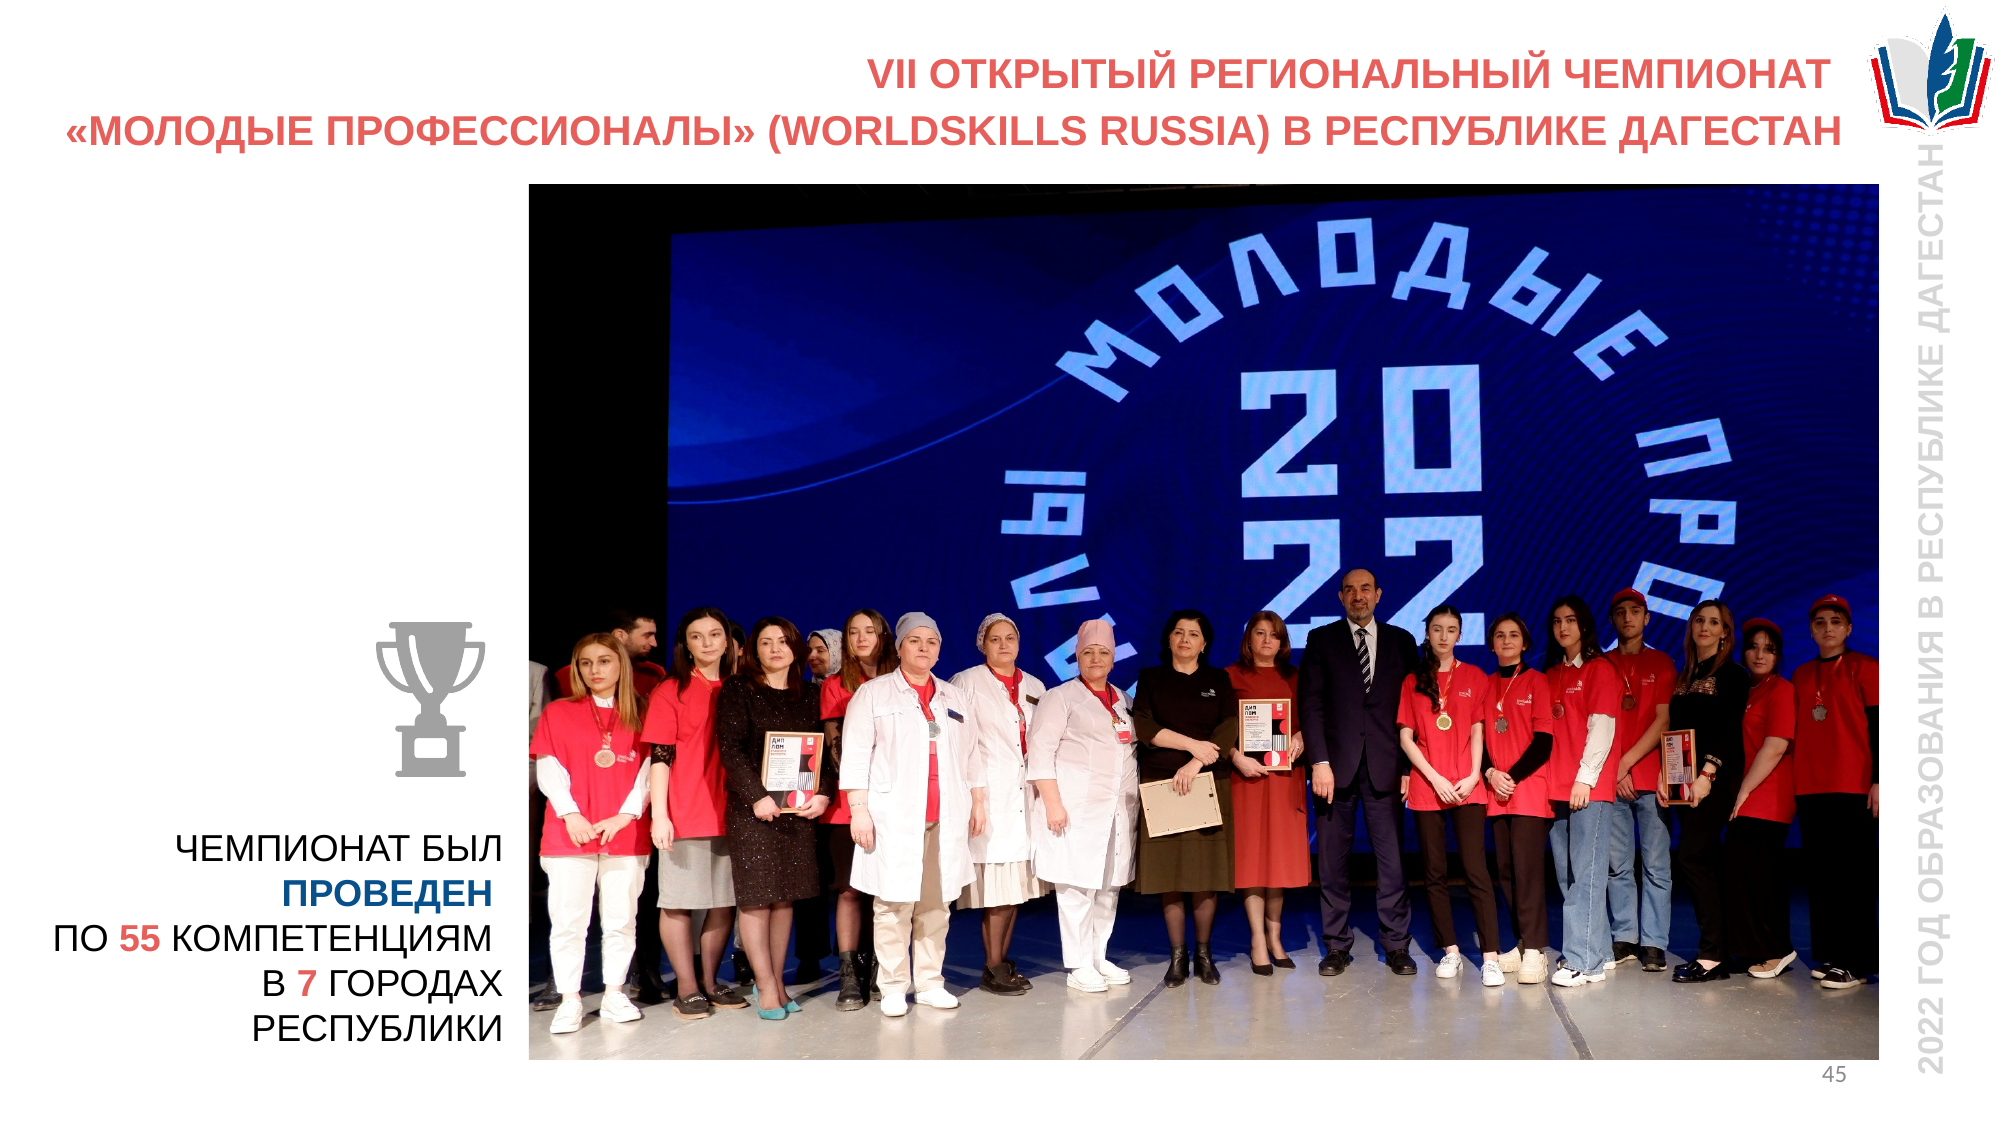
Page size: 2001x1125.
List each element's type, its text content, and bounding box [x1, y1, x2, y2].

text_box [1857, 0, 2000, 1105]
slide_number 45 [1412, 1060, 1857, 1103]
picture [353, 622, 508, 777]
text_box ЧЕМПИОНАТ БЫЛ ПРОВЕДЕН ПО 55 КОМПЕТЕНЦИЯМ В 7 ГОРОДАХ РЕСПУБЛИКИ [13, 817, 519, 1057]
text_box VII ОТКРЫТЫЙ РЕГИОНАЛЬНЫЙ ЧЕМПИОНАТ «МОЛОДЫЕ ПРОФЕССИОНАЛЫ» (WORLDSKILLS RUSSIA) В РЕСПУБЛИКЕ ДАГЕСТАН [41, 31, 1857, 162]
picture [528, 184, 1879, 1060]
